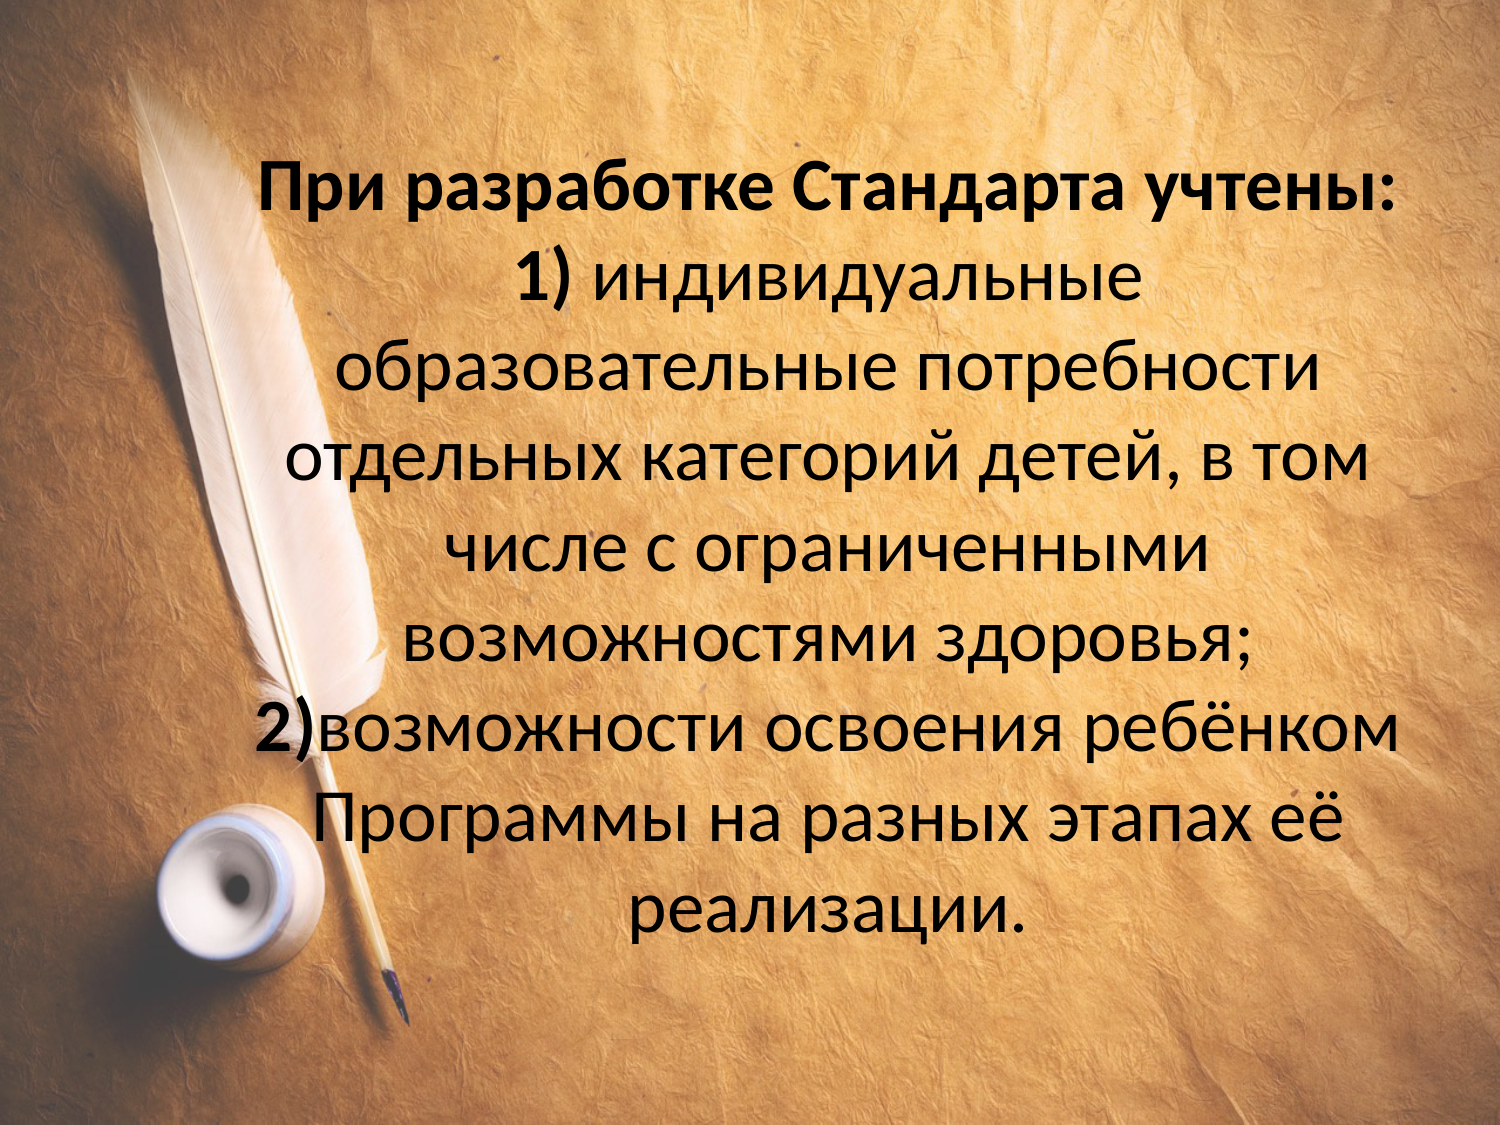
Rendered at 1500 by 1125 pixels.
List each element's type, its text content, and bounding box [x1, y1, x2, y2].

title При разработке Стандарта учтены: 1) индивидуальные образовательные потребности отдельных категорий детей, в том числе с ограниченными возможностями здоровья; 2)возможности освоения ребёнком Программы на разных этапах её реализации. [206, 125, 1451, 1047]
